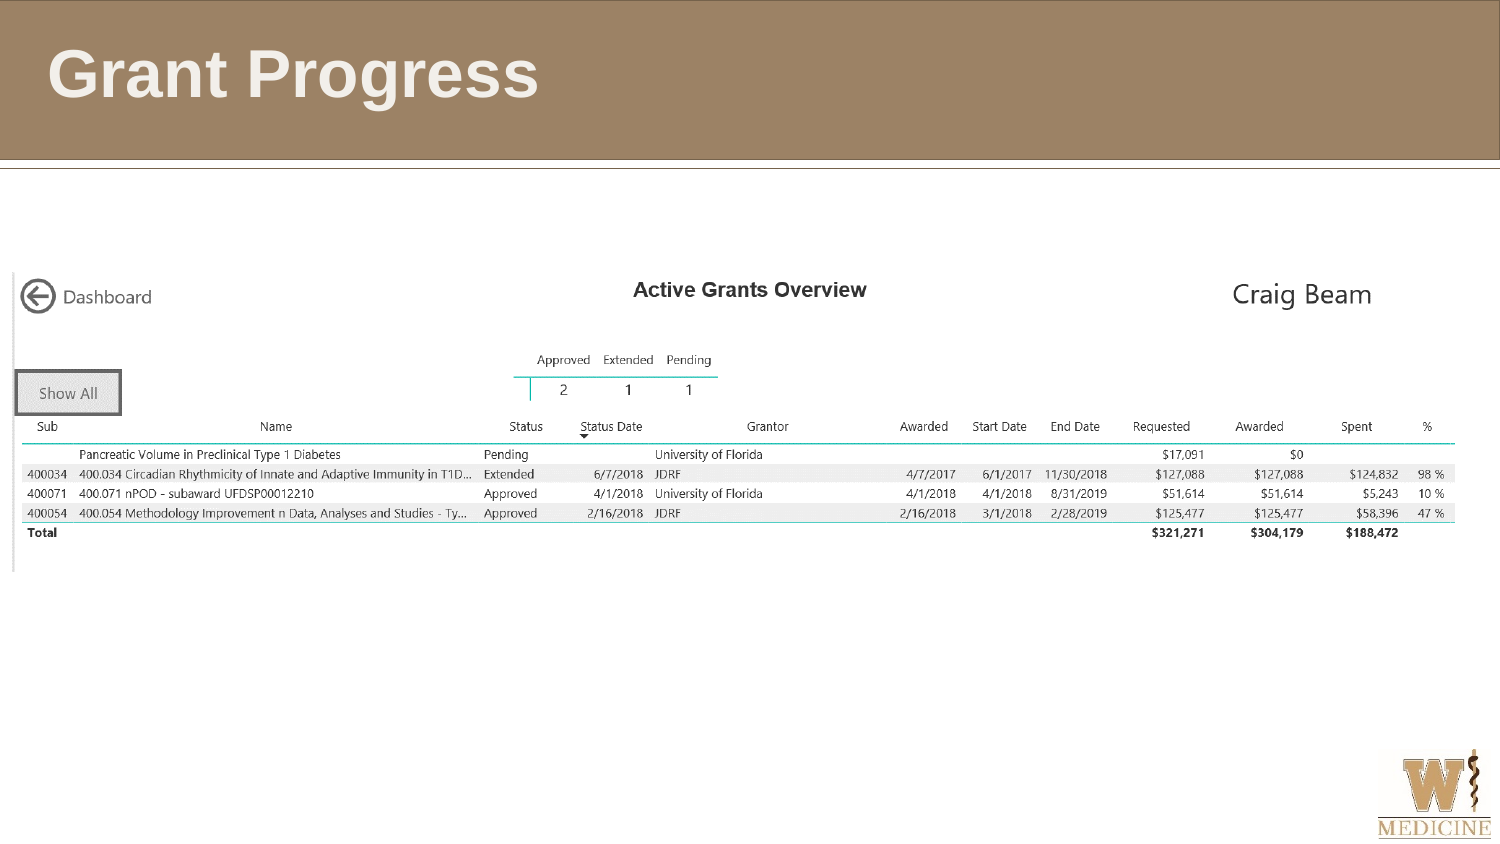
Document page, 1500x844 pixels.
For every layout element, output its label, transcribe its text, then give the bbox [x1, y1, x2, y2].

picture [12, 271, 1488, 572]
text_box Grant Progress [33, 21, 1500, 182]
picture [1378, 749, 1491, 839]
